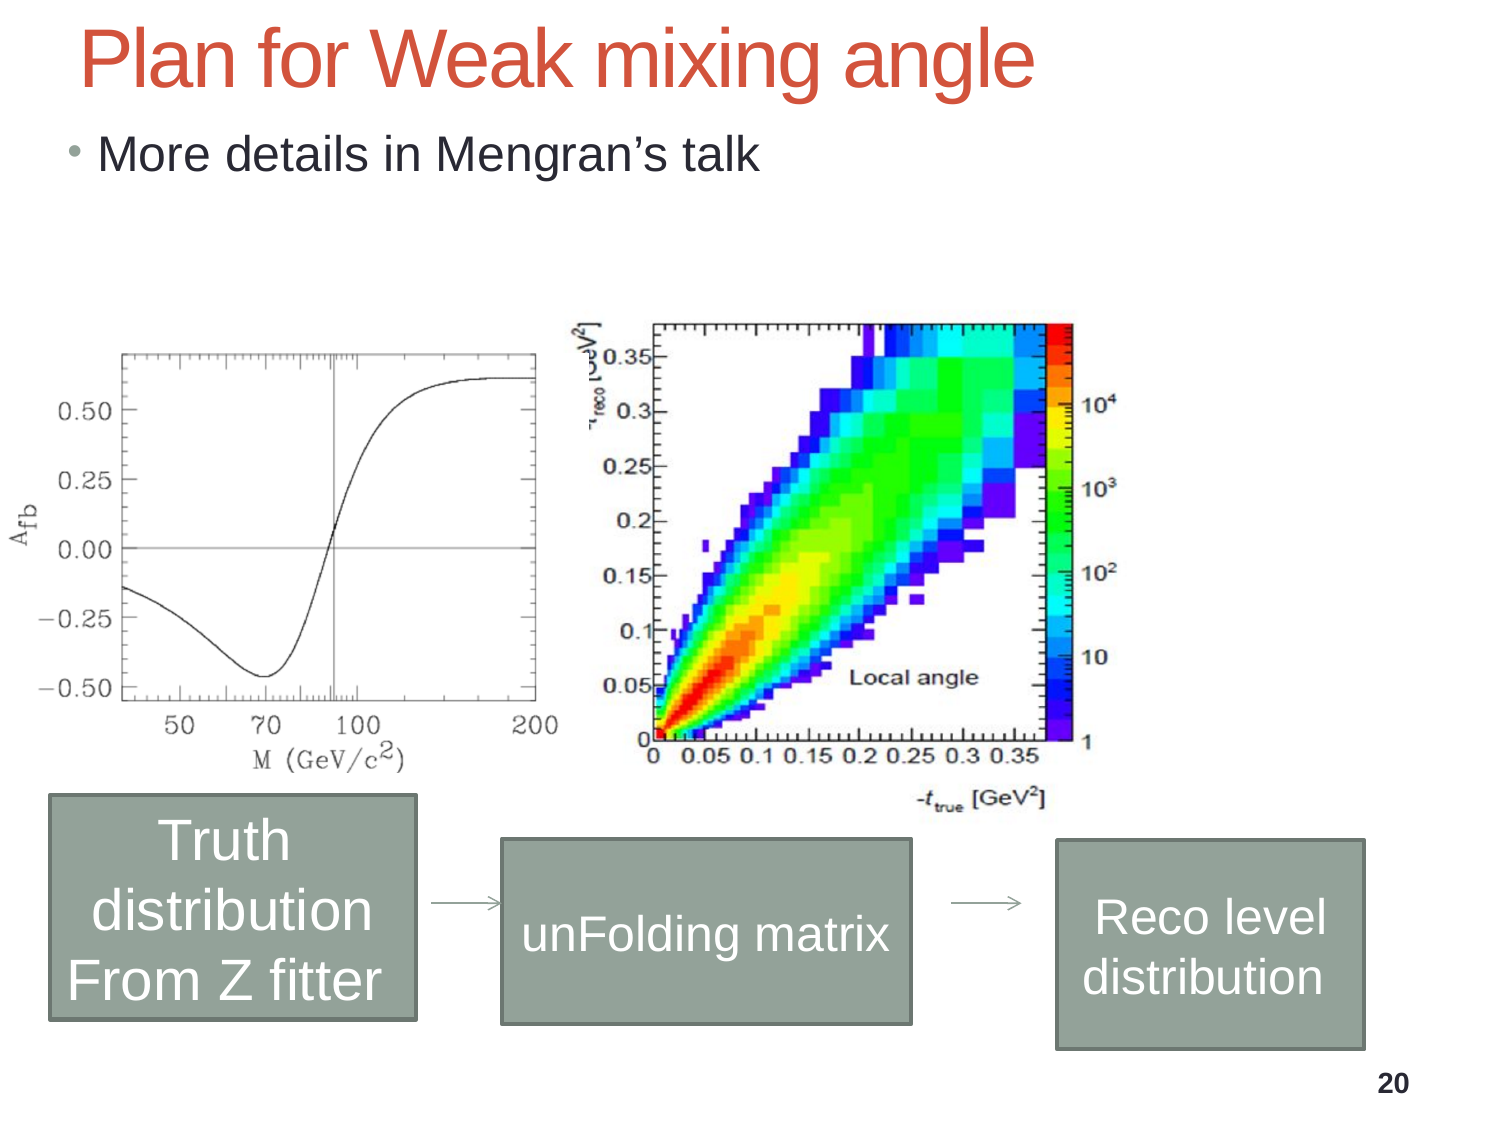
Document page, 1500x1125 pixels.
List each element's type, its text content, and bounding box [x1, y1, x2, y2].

list More details in Mengran’s talk [52, 113, 1403, 857]
picture [6, 300, 1127, 826]
title Plan for Weak mixing angle [63, 0, 1414, 148]
text_box Reco level distribution [1055, 838, 1366, 1051]
slide_number 20 [1250, 1055, 1425, 1110]
text_box Truth distribution From Z fitter [48, 793, 418, 1022]
text_box unFolding matrix [500, 837, 913, 1026]
